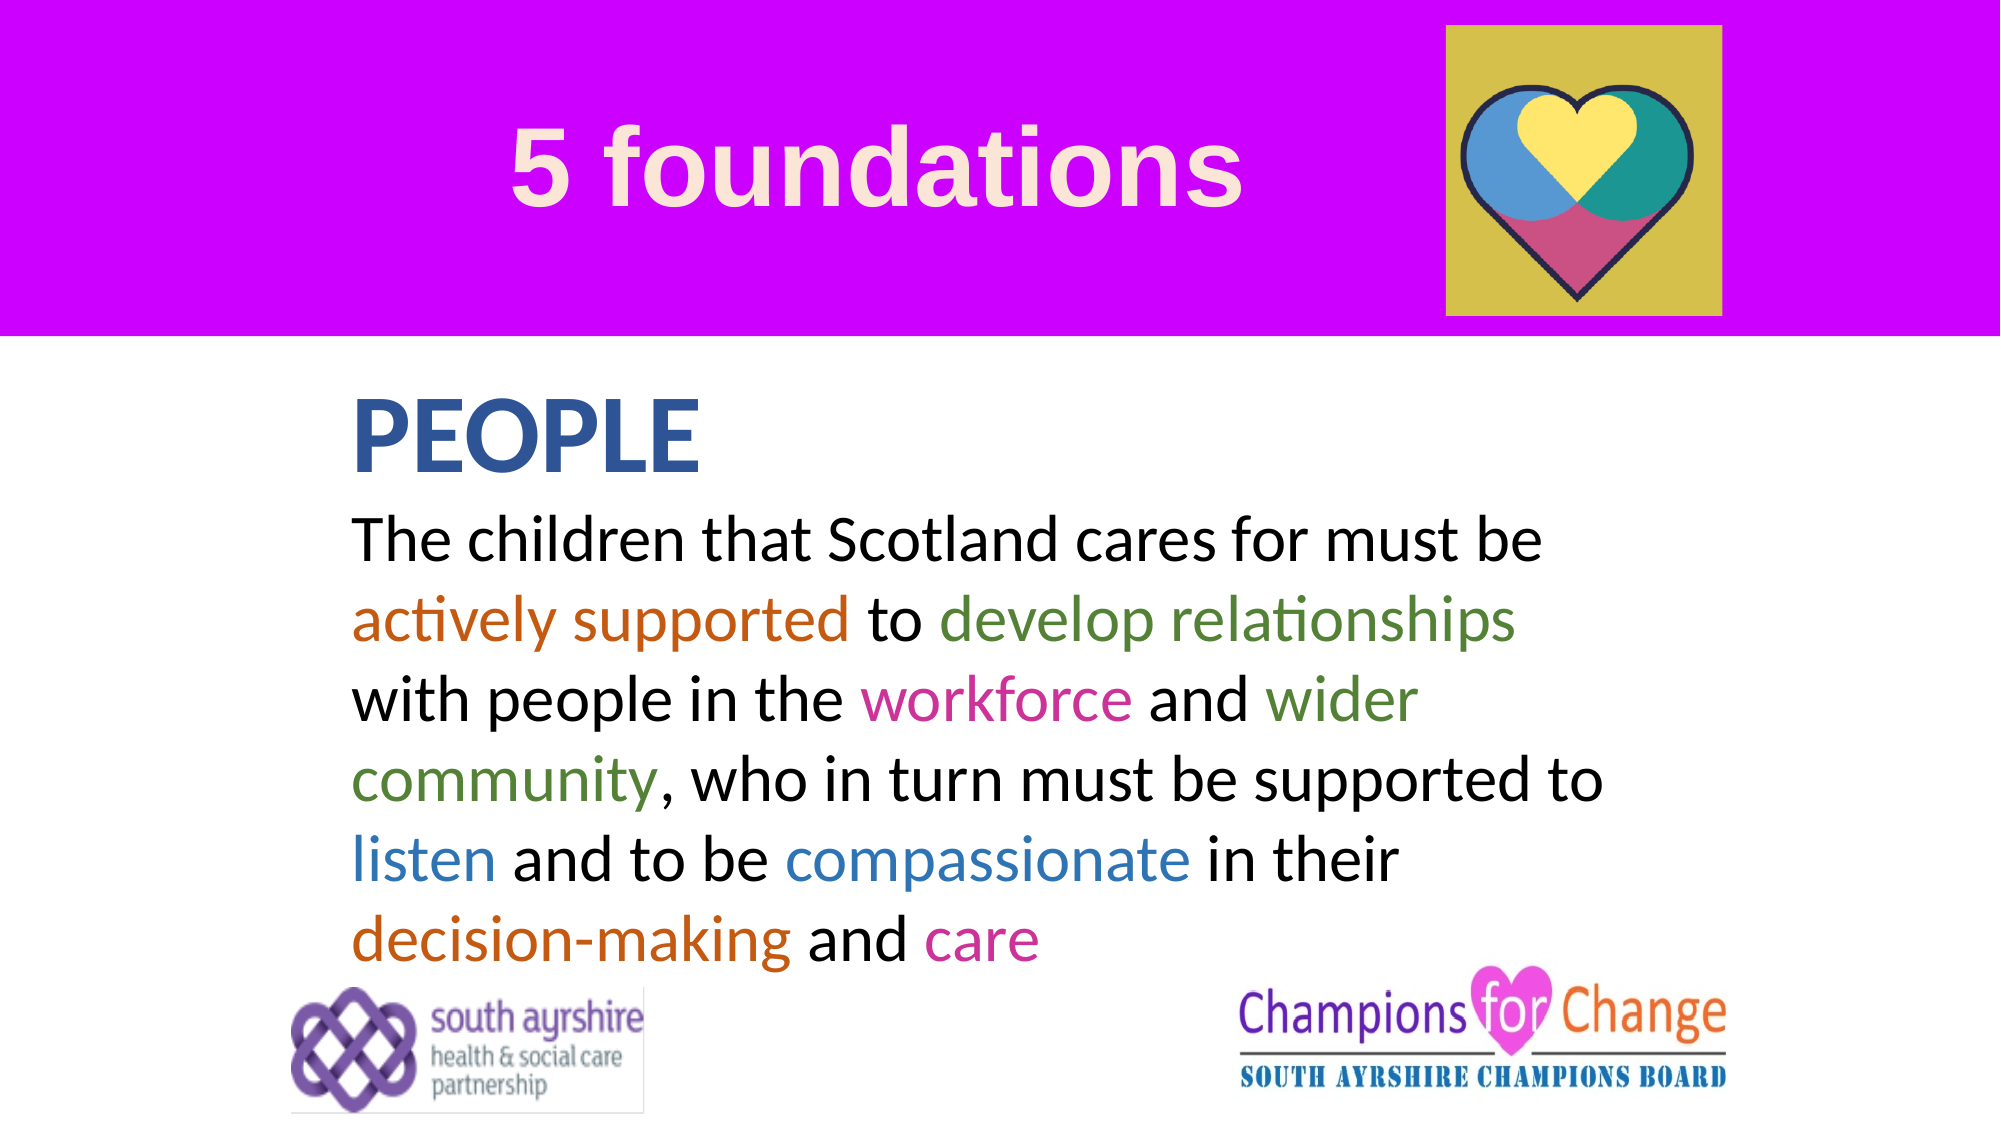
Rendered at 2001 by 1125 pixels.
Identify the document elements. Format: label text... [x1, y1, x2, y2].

text_box PEOPLE The children that Scotland cares for must be actively supported to develop relationships with people in the workforce and wider community, who in turn must be supported to listen and to be compassionate in their decision-making and care [337, 352, 1649, 983]
picture [1445, 25, 1723, 316]
picture [1230, 940, 1750, 1125]
picture [291, 987, 646, 1116]
text_box 5 foundations [397, 101, 1390, 238]
text_box [0, 0, 2000, 337]
